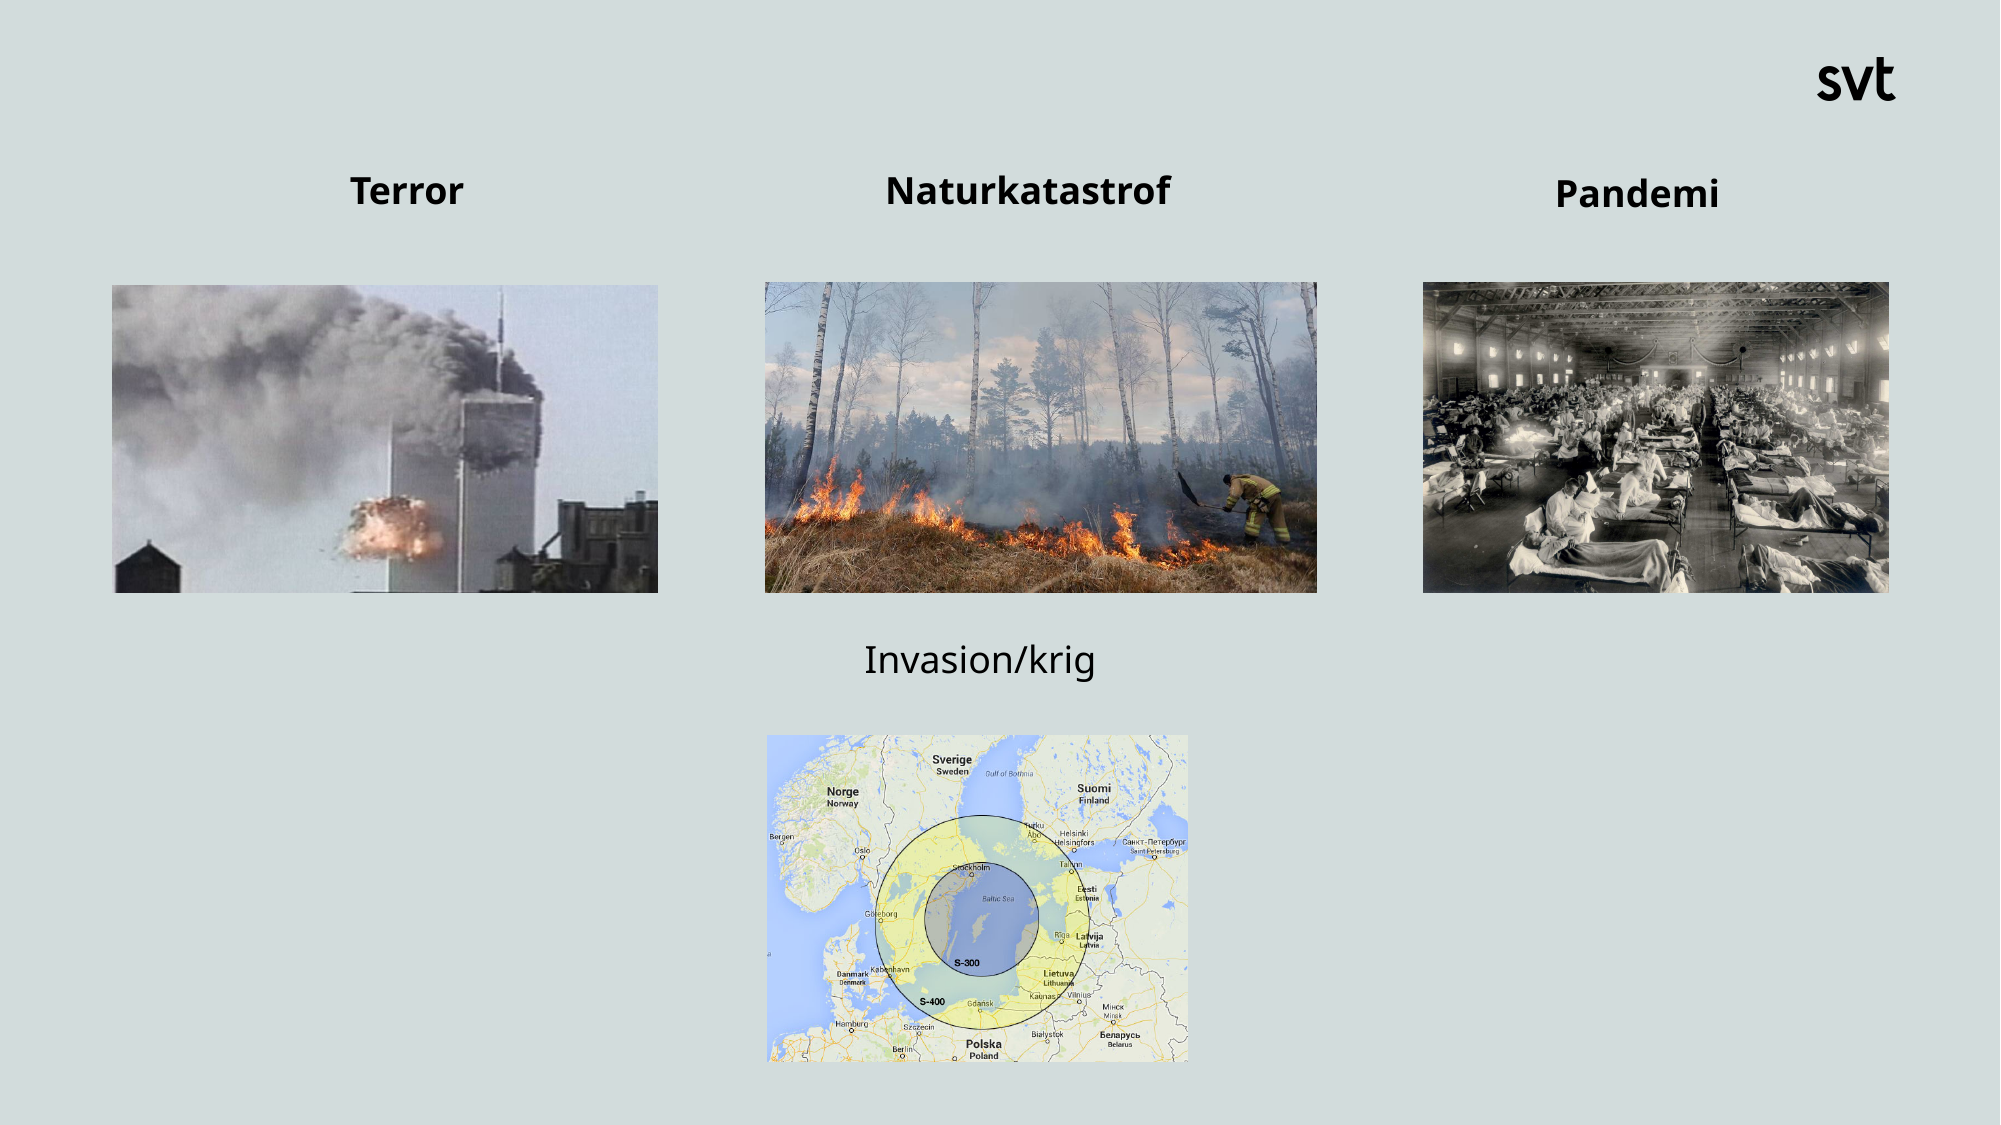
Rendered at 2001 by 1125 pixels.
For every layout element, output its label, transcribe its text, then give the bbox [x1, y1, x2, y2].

picture [767, 735, 1188, 1063]
text_box Terror [334, 159, 480, 220]
picture [765, 282, 1317, 593]
picture [112, 285, 658, 593]
picture [1817, 57, 1896, 101]
picture [1423, 282, 1889, 593]
text_box Pandemi [1540, 162, 1735, 223]
text_box Naturkatastrof [870, 159, 1186, 220]
text_box Invasion/krig [849, 628, 1140, 689]
